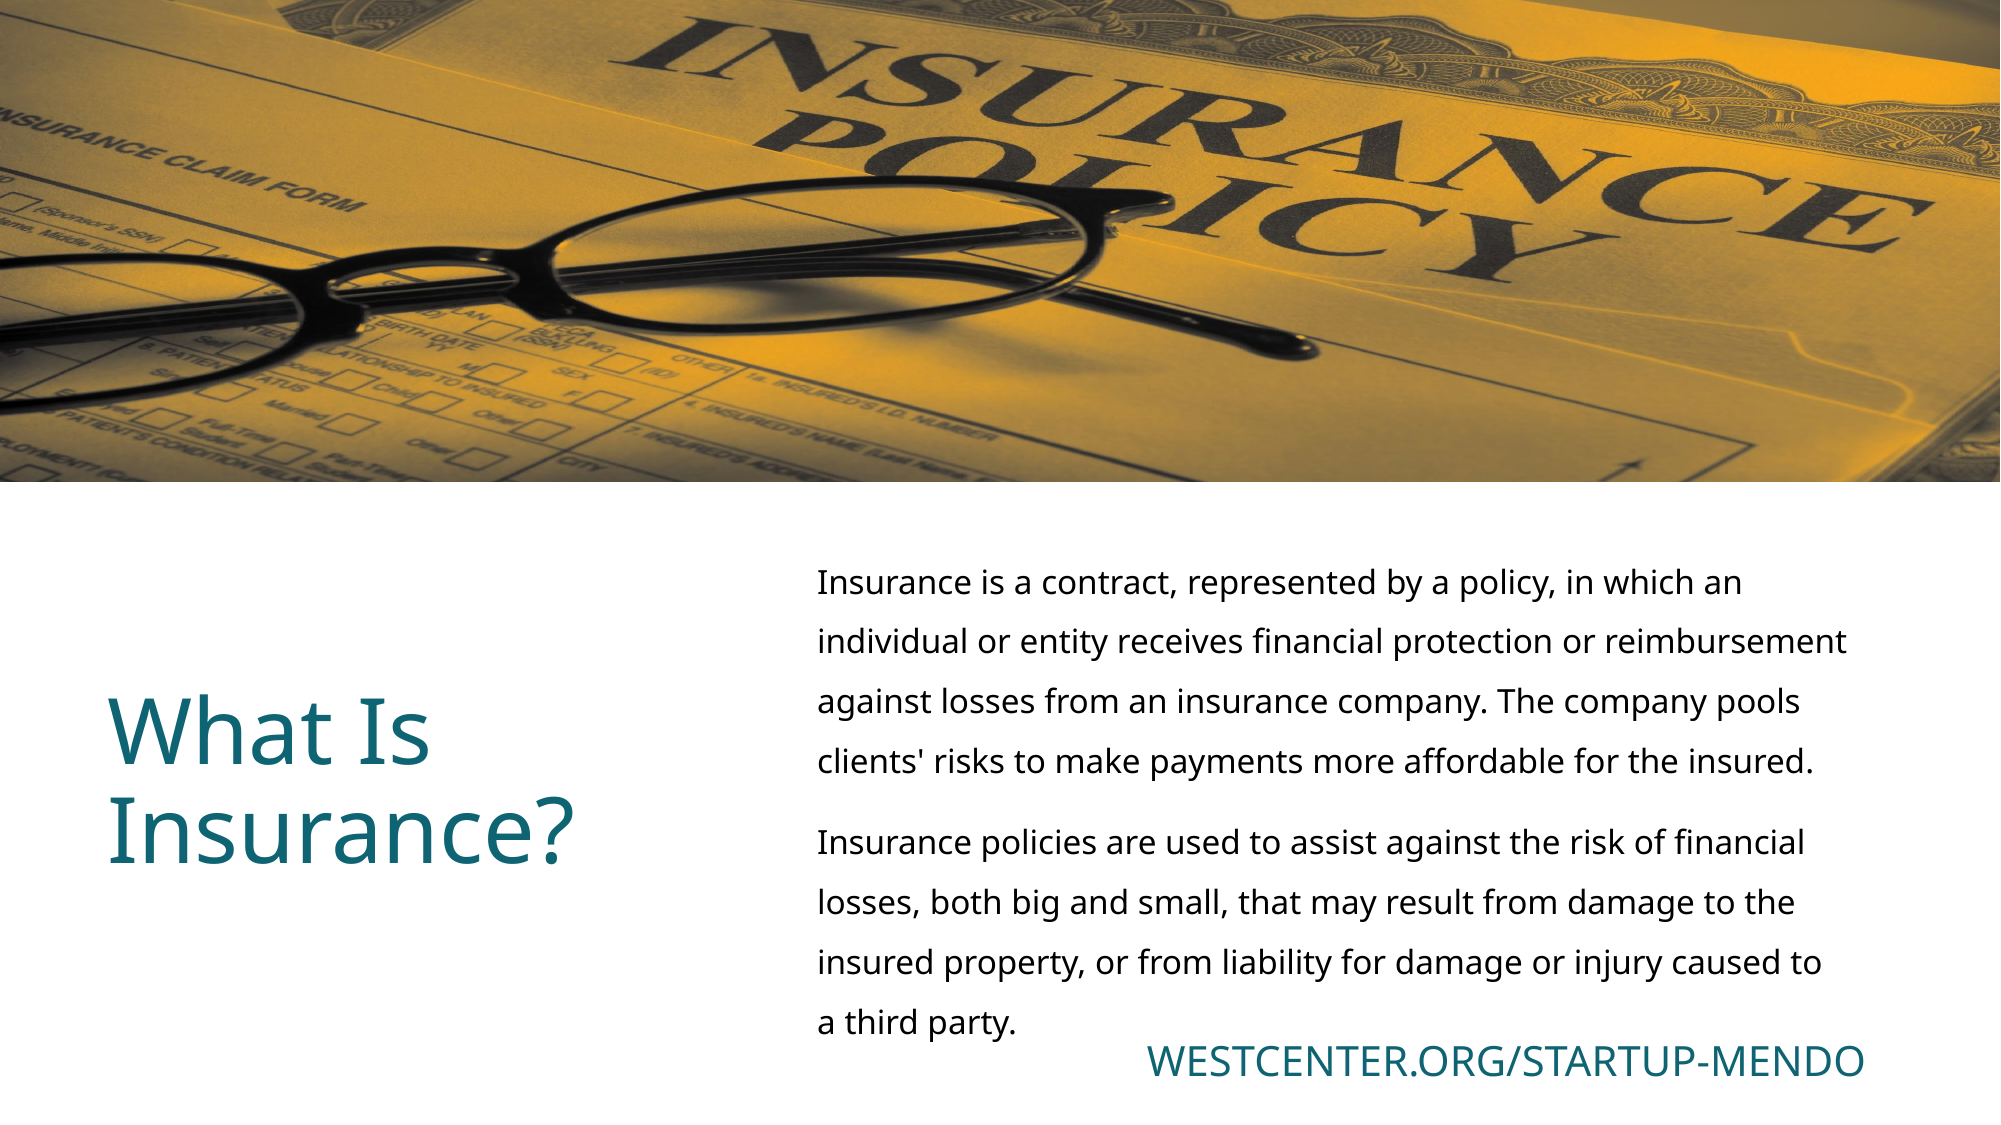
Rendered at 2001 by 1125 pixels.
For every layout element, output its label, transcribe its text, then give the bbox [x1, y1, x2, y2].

title What Is Insurance? [92, 658, 802, 911]
picture [0, 0, 2000, 483]
list Insurance is a contract, represented by a policy, in which an individual or entity receives financial protection or reimbursement against losses from an insurance company. The company pools clients' risks to make payments more affordable for the insured. Insurance policies are used to assist against the risk of financial losses, both big and small, that may result from damage to the insured property, or from liability for damage or injury caused to a third party. [802, 533, 1894, 1093]
